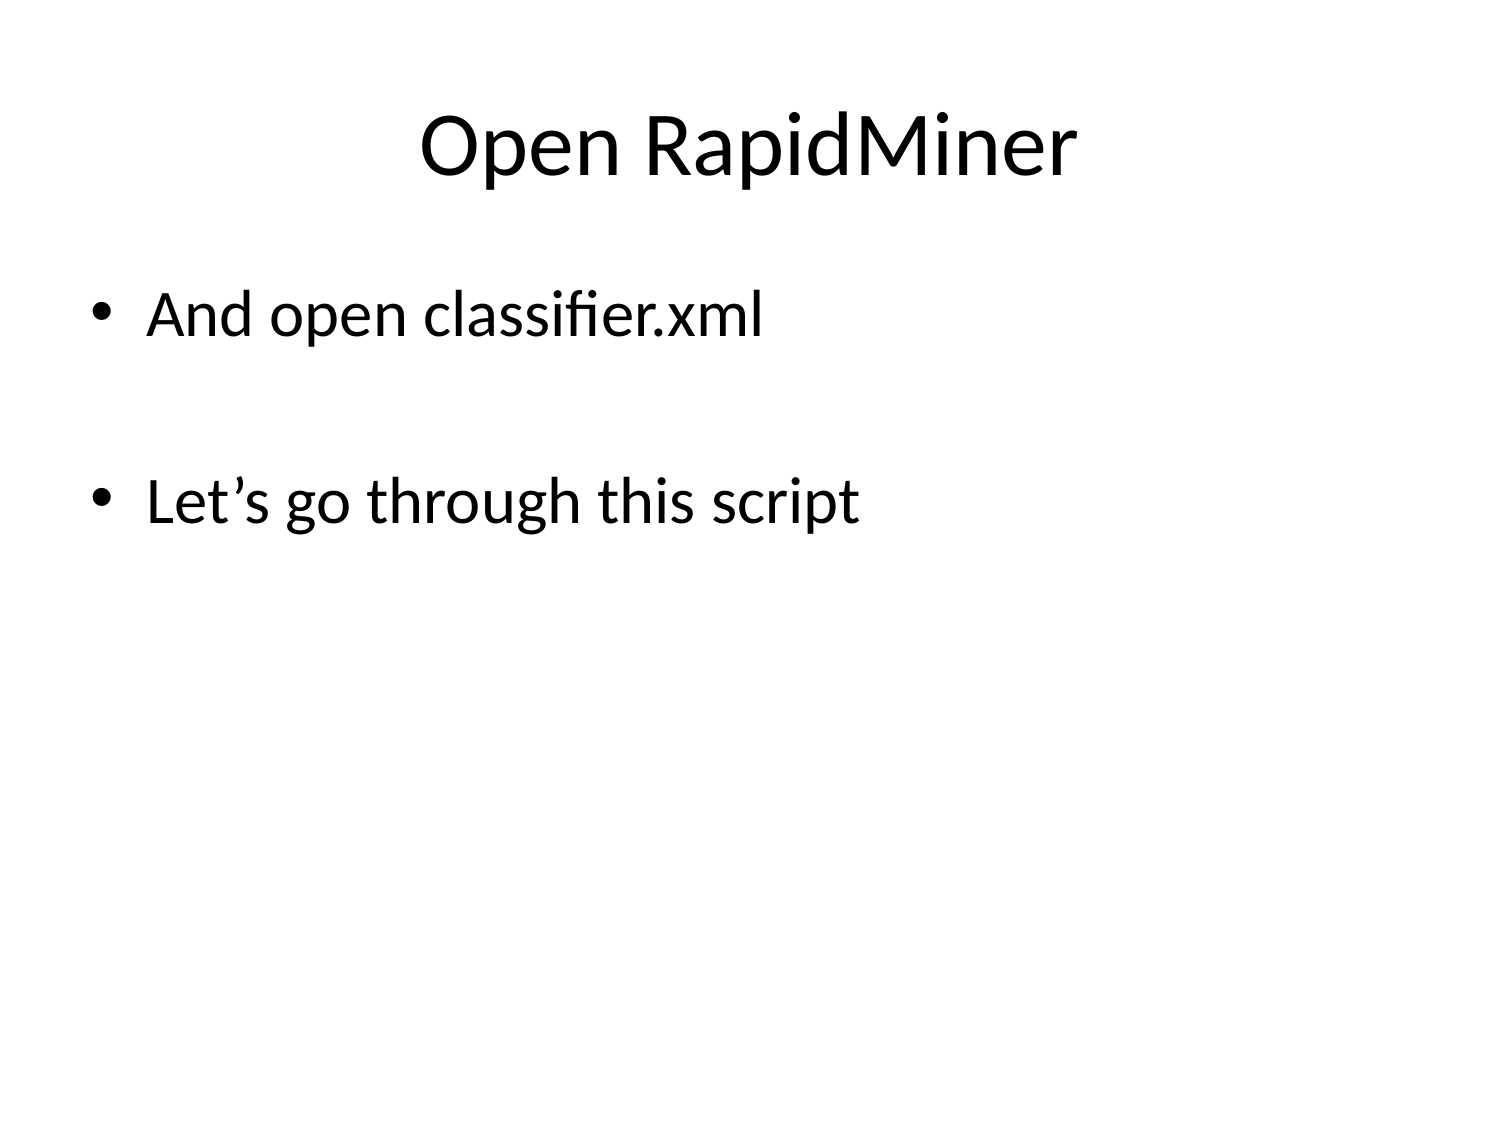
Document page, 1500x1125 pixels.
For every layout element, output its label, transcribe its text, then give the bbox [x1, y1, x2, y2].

title Open RapidMiner [75, 45, 1425, 233]
list And open classifier.xml Let’s go through this script [75, 262, 1425, 1005]
